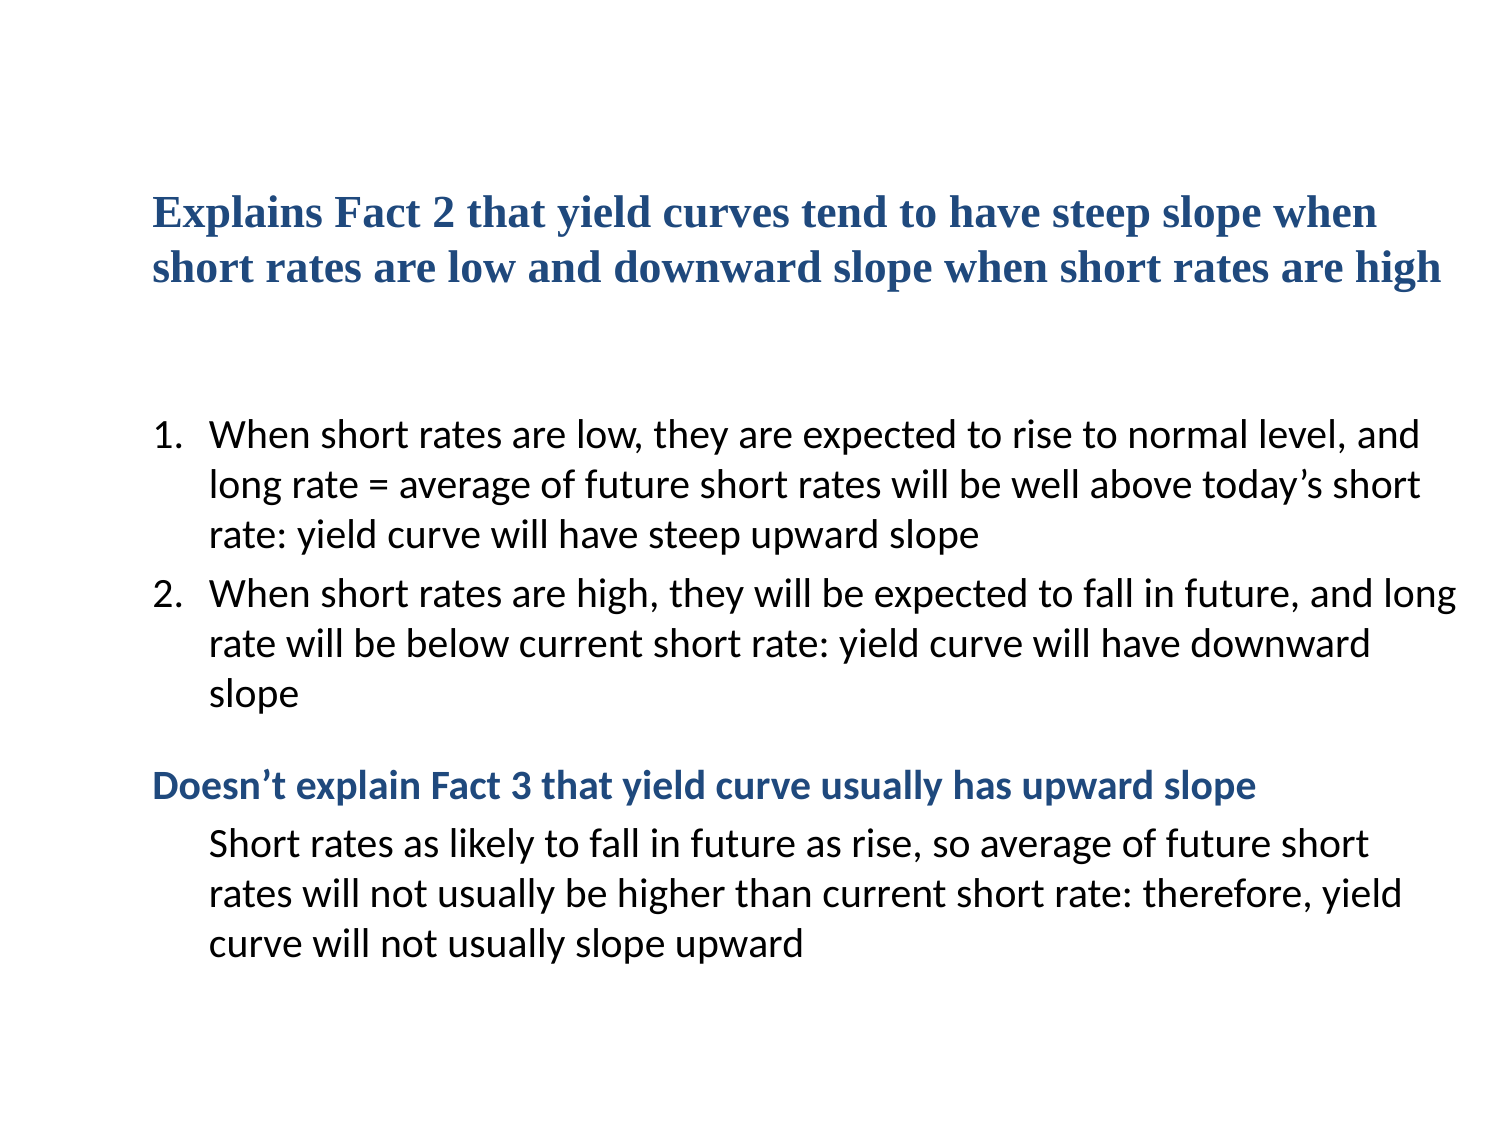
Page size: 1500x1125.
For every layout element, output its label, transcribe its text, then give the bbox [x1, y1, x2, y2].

list 1. When short rates are low, they are expected to rise to normal level, and long rate = average of future short rates will be well above today’s short rate: yield curve will have steep upward slope 2. When short rates are high, they will be expected to fall in future, and long rate will be below current short rate: yield curve will have downward slope Doesn’t explain Fact 3 that yield curve usually has upward slope Short rates as likely to fall in future as rise, so average of future short rates will not usually be higher than current short rate: therefore, yield curve will not usually slope upward [137, 399, 1475, 1125]
text_box Explains Fact 2 that yield curves tend to have steep slope when short rates are low and downward slope when short rates are high [137, 174, 1466, 300]
